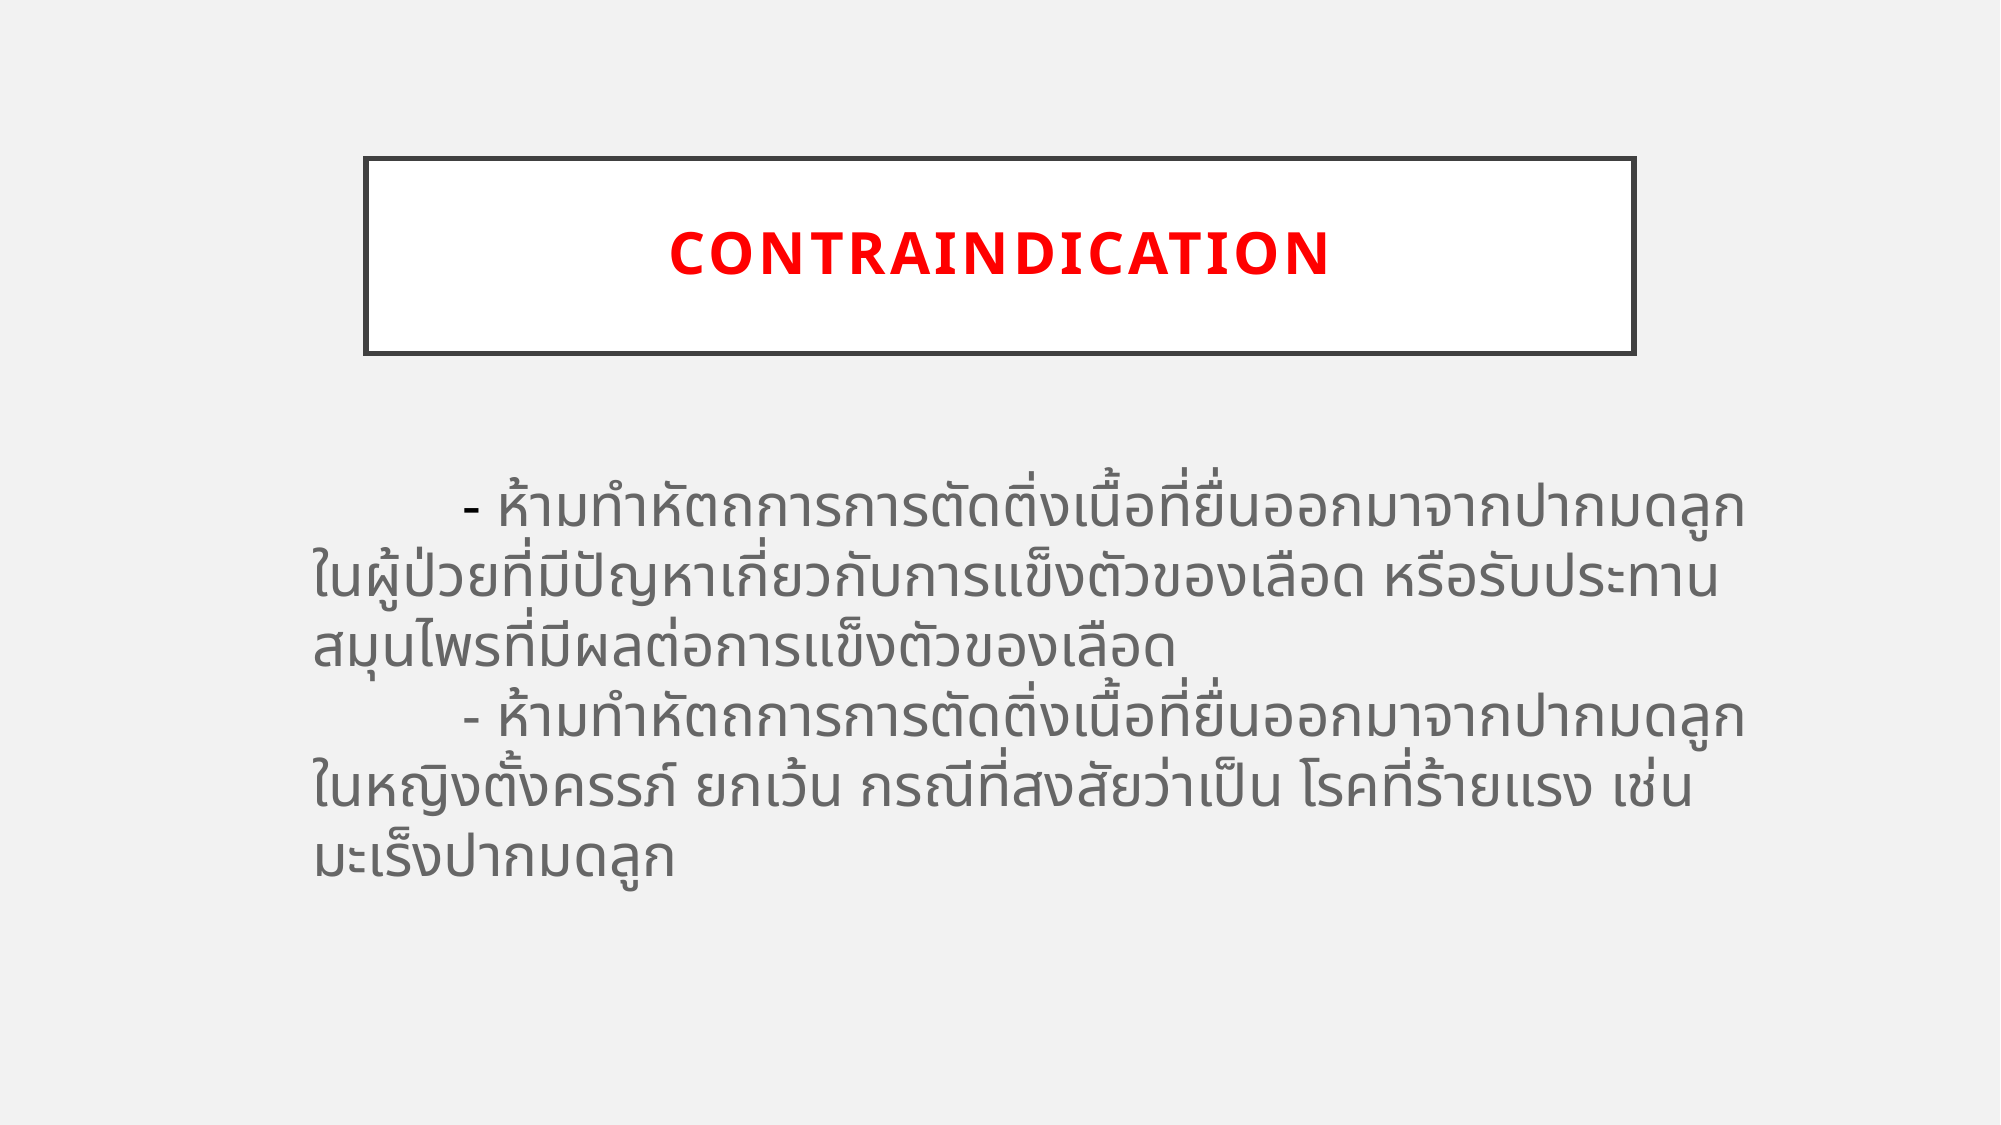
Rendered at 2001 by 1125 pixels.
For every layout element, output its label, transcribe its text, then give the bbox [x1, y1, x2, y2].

text_box - ห้ามทำหัตถการการตัดติ่งเนื้อที่ยื่นออกมาจากปากมดลูกในผู้ป่วยที่มีปัญหาเกี่ยวกับการแข็งตัวของเลือด หรือรับประทานสมุนไพรที่มีผลต่อการแข็งตัวของเลือด - ห้ามทำหัตถการการตัดติ่งเนื้อที่ยื่นออกมาจากปากมดลูกในหญิงตั้งครรภ์ ยกเว้น กรณีที่สงสัยว่าเป็น โรคที่ร้ายแรง เช่น มะเร็งปากมดลูก [244, 460, 1775, 896]
title Contraindication [363, 156, 1637, 356]
